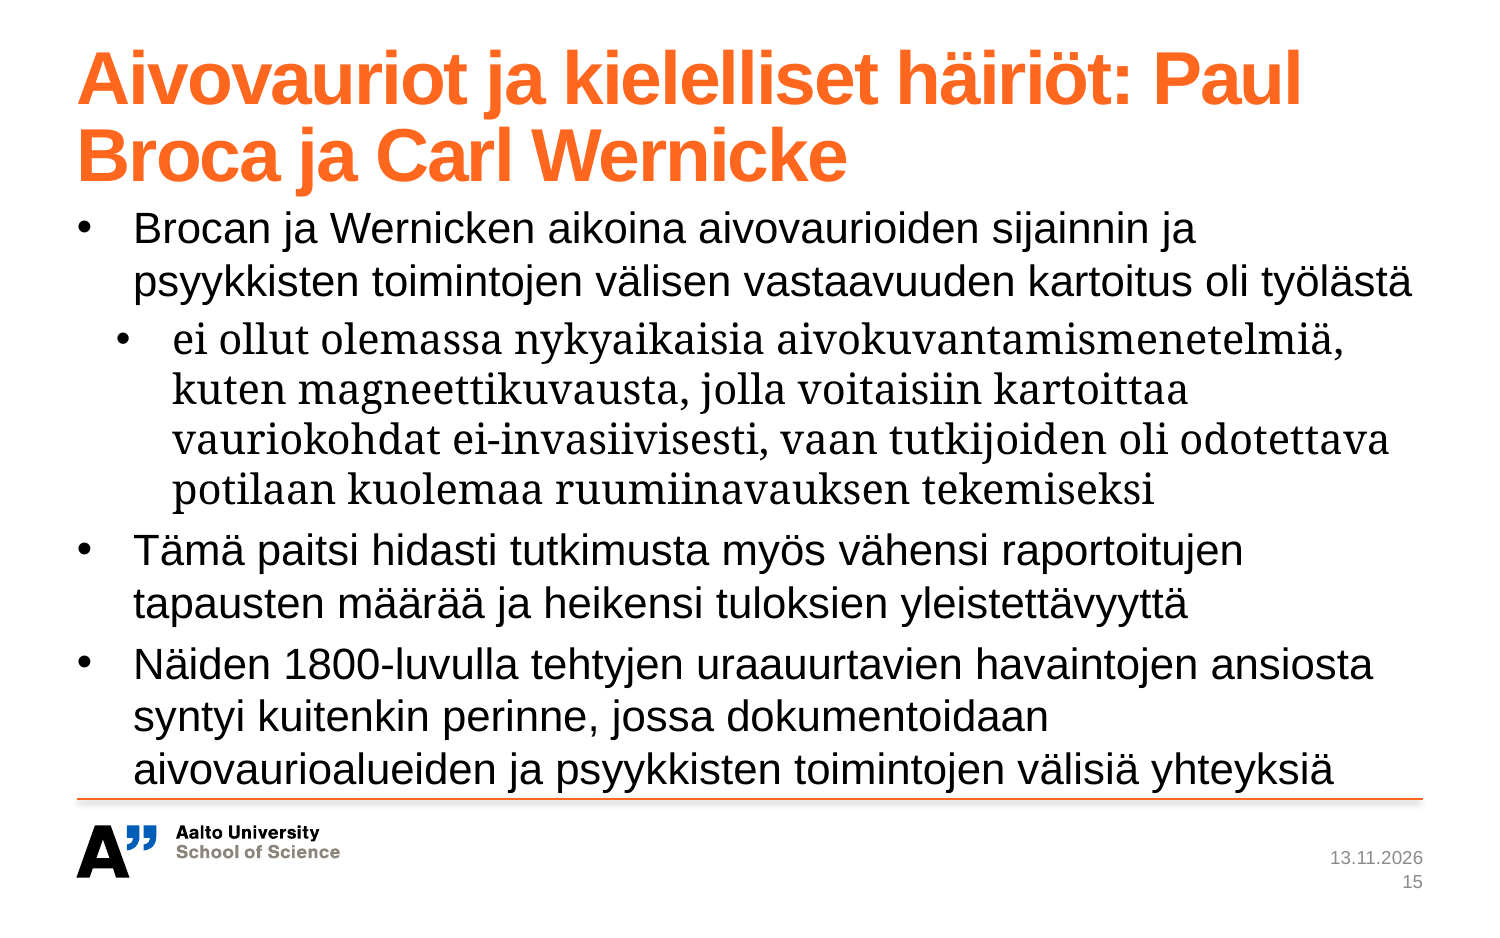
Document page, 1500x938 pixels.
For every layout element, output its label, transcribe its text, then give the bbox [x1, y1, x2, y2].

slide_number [829, 844, 1424, 870]
title Aivovauriot ja kielelliset häiriöt: Paul Broca ja Carl Wernicke [76, 43, 1424, 199]
list Brocan ja Wernicken aikoina aivovaurioiden sijainnin ja psyykkisten toimintojen välisen vastaavuuden kartoitus oli työlästä ei ollut olemassa nykyaikaisia aivokuvantamismenetelmiä, kuten magneettikuvausta, jolla voitaisiin kartoittaa vauriokohdat ei-invasiivisesti, vaan tutkijoiden oli odotettava potilaan kuolemaa ruumiinavauksen tekemiseksi Tämä paitsi hidasti tutkimusta myös vähensi raportoitujen tapausten määrää ja heikensi tuloksien yleistettävyyttä Näiden 1800-luvulla tehtyjen uraauurtavien havaintojen ansiosta syntyi kuitenkin perinne, jossa dokumentoidaan aivovaurioalueiden ja psyykkisten toimintojen välisiä yhteyksiä [76, 199, 1424, 816]
slide_number 15 [829, 870, 1424, 893]
